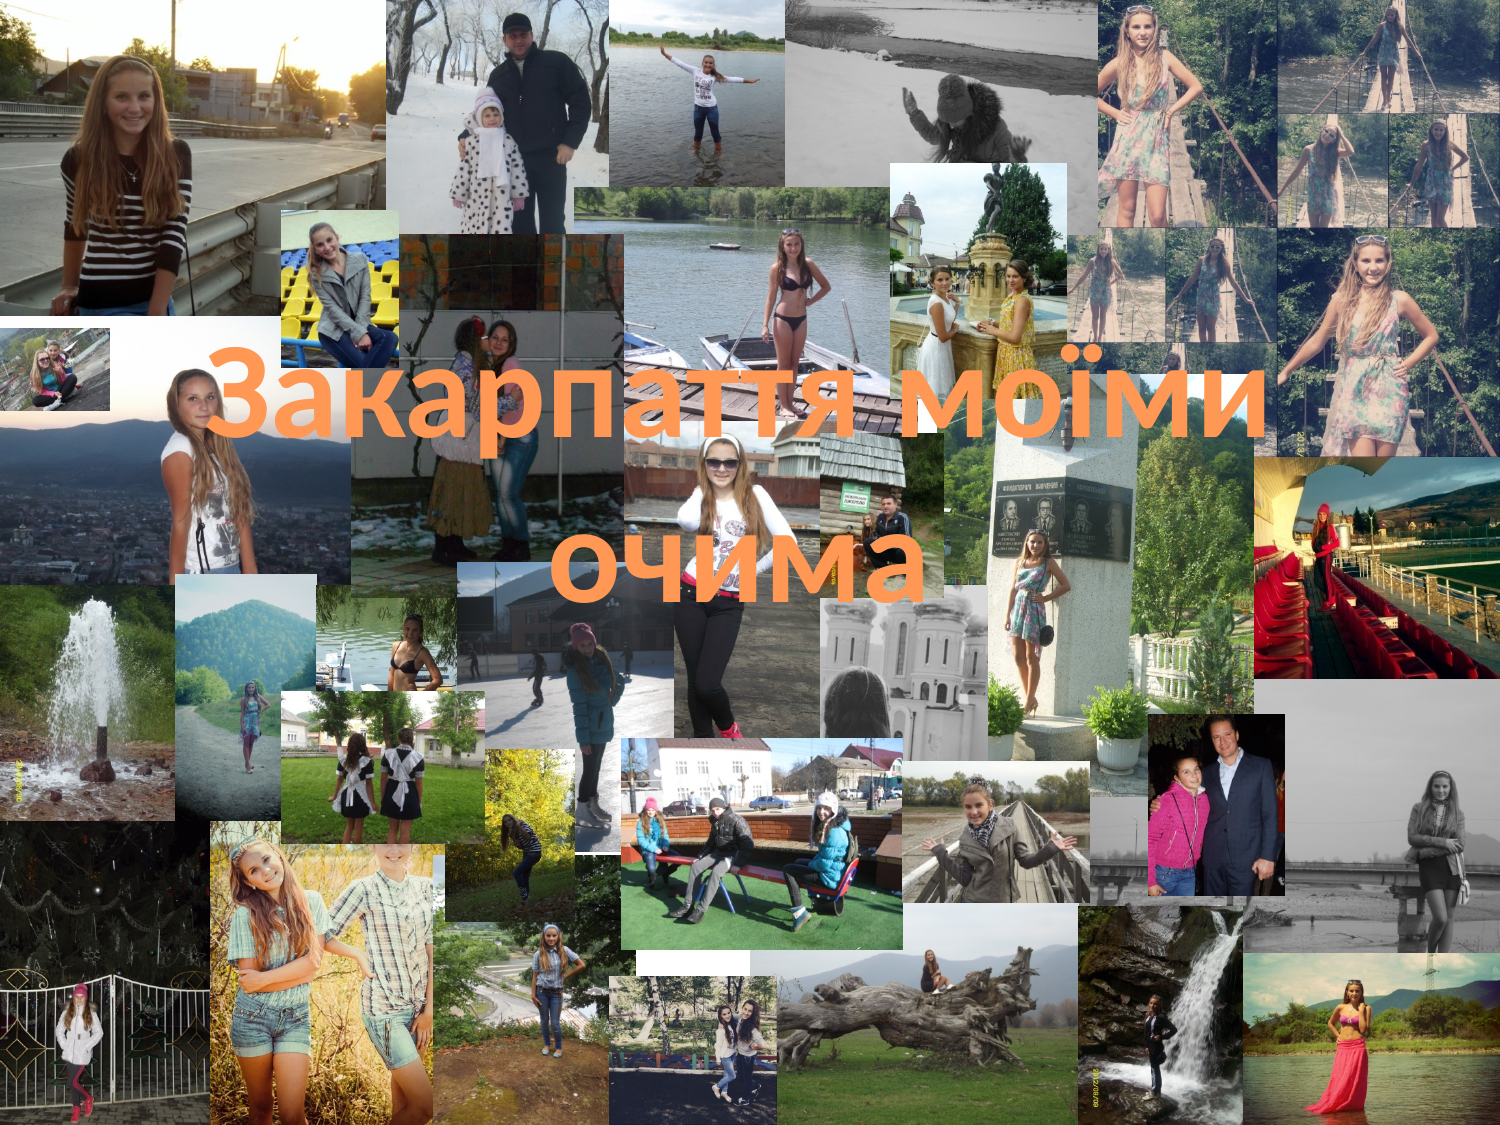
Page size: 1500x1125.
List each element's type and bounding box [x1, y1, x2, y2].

picture [0, 0, 1500, 1125]
text_box [924, 408, 932, 431]
